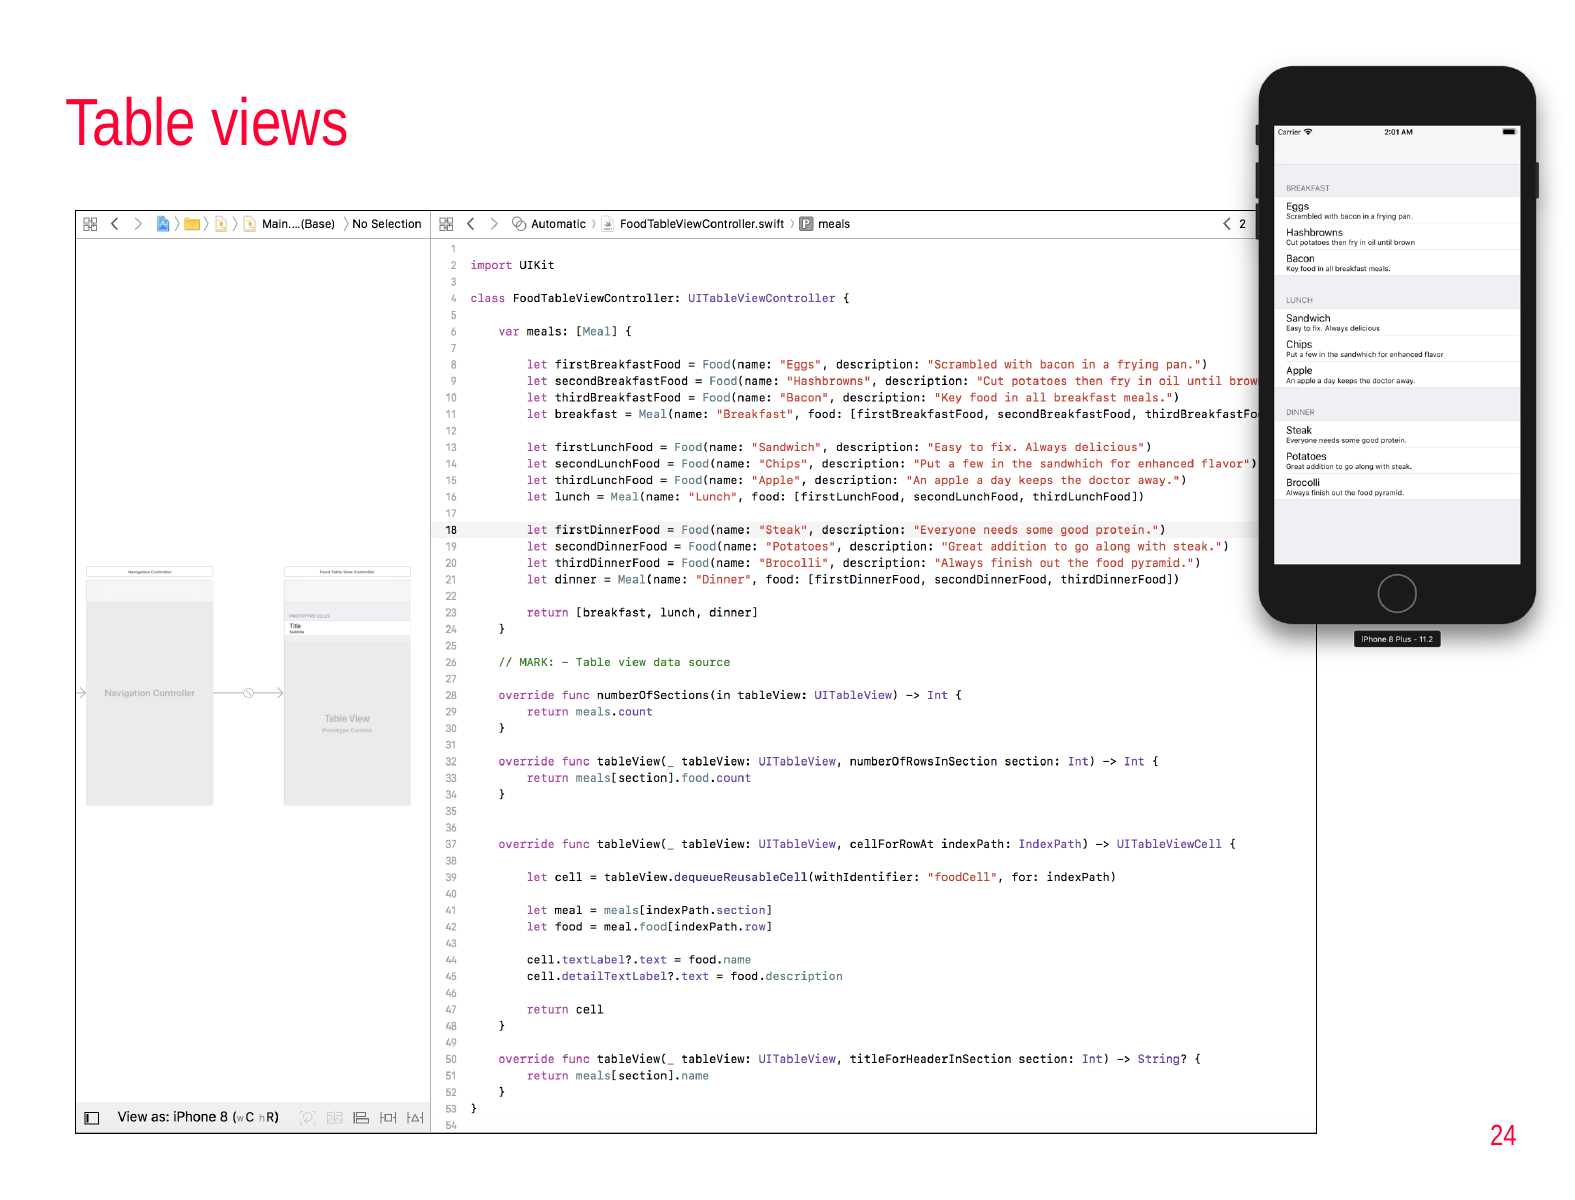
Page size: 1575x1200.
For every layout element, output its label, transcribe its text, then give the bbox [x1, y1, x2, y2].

title Table views [50, 62, 1213, 175]
slide_number 24 [1203, 1092, 1532, 1174]
picture [74, 46, 1575, 1134]
